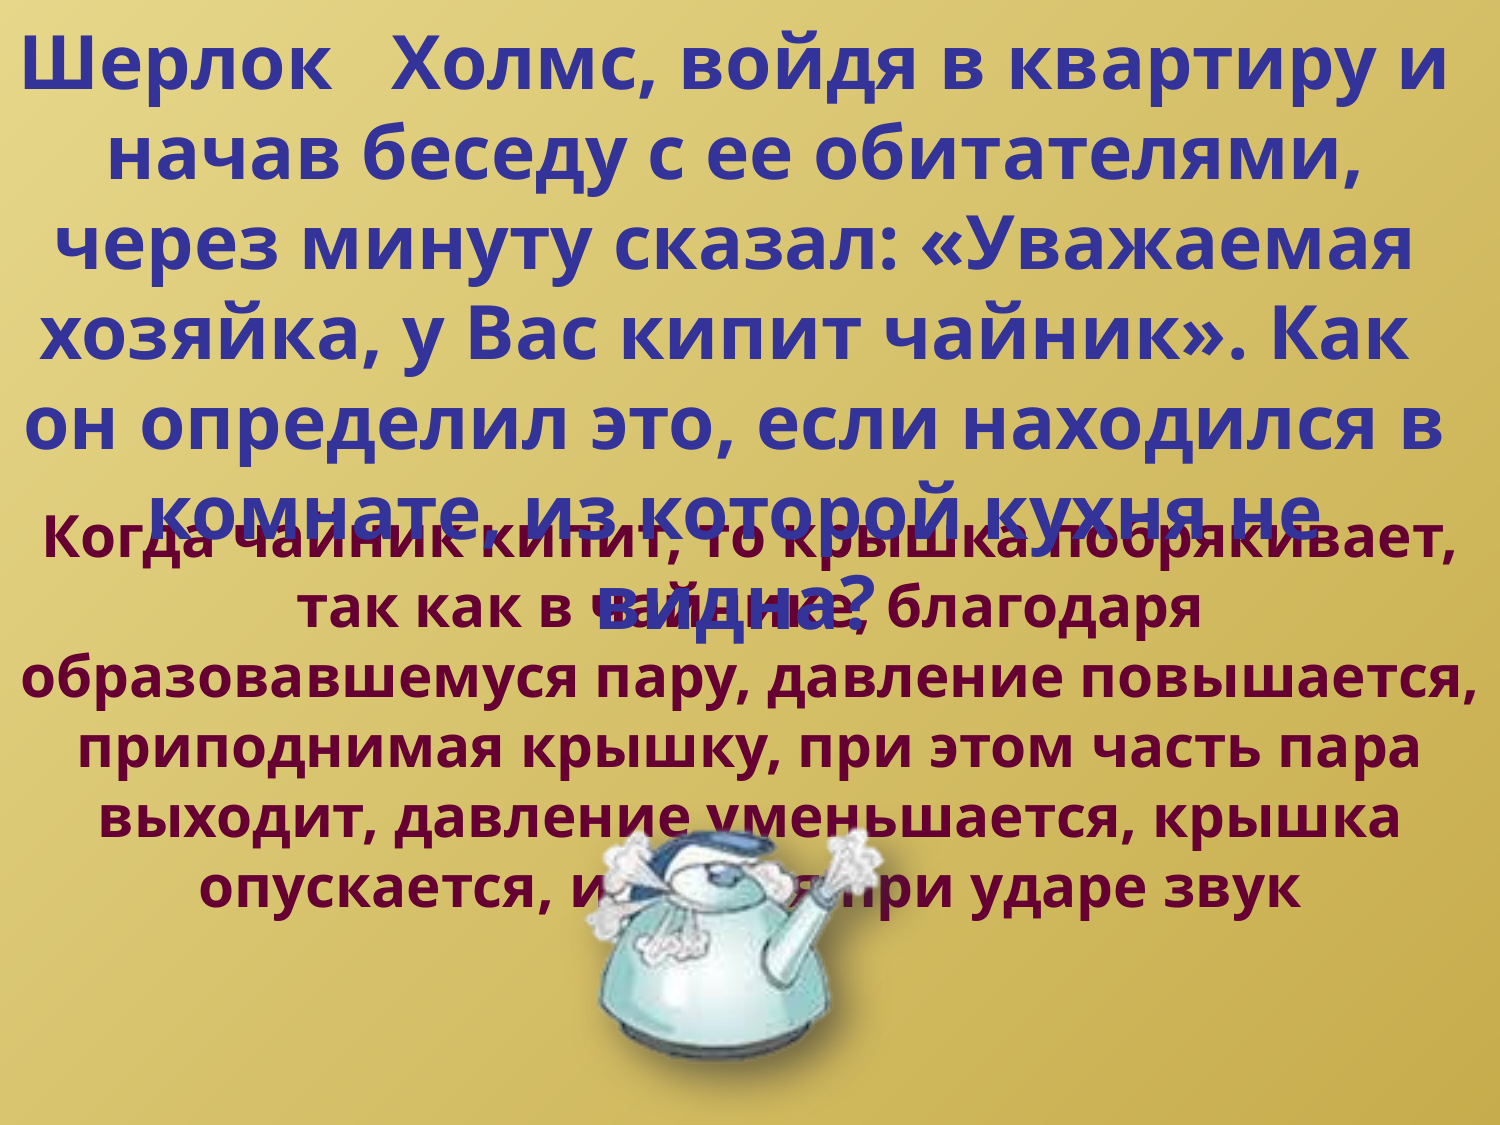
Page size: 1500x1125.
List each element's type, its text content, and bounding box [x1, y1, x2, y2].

text_box Шерлок Холмс, войдя в квартиру и начав беседу с ее обитателями, через минуту сказал: «Уважаемая хозяйка, у Вас кипит чайник». Как он определил это, если находился в комнате, из которой кухня не видна? [0, 7, 1471, 652]
text_box Когда чайник кипит, то крышка побрякивает, так как в чайнике, благодаря образовавшемуся пару, давление повышается, приподнимая крышку, при этом часть пара выходит, давление уменьшается, крышка опускается, издавая при ударе звук [0, 491, 1500, 927]
picture [575, 784, 896, 1104]
